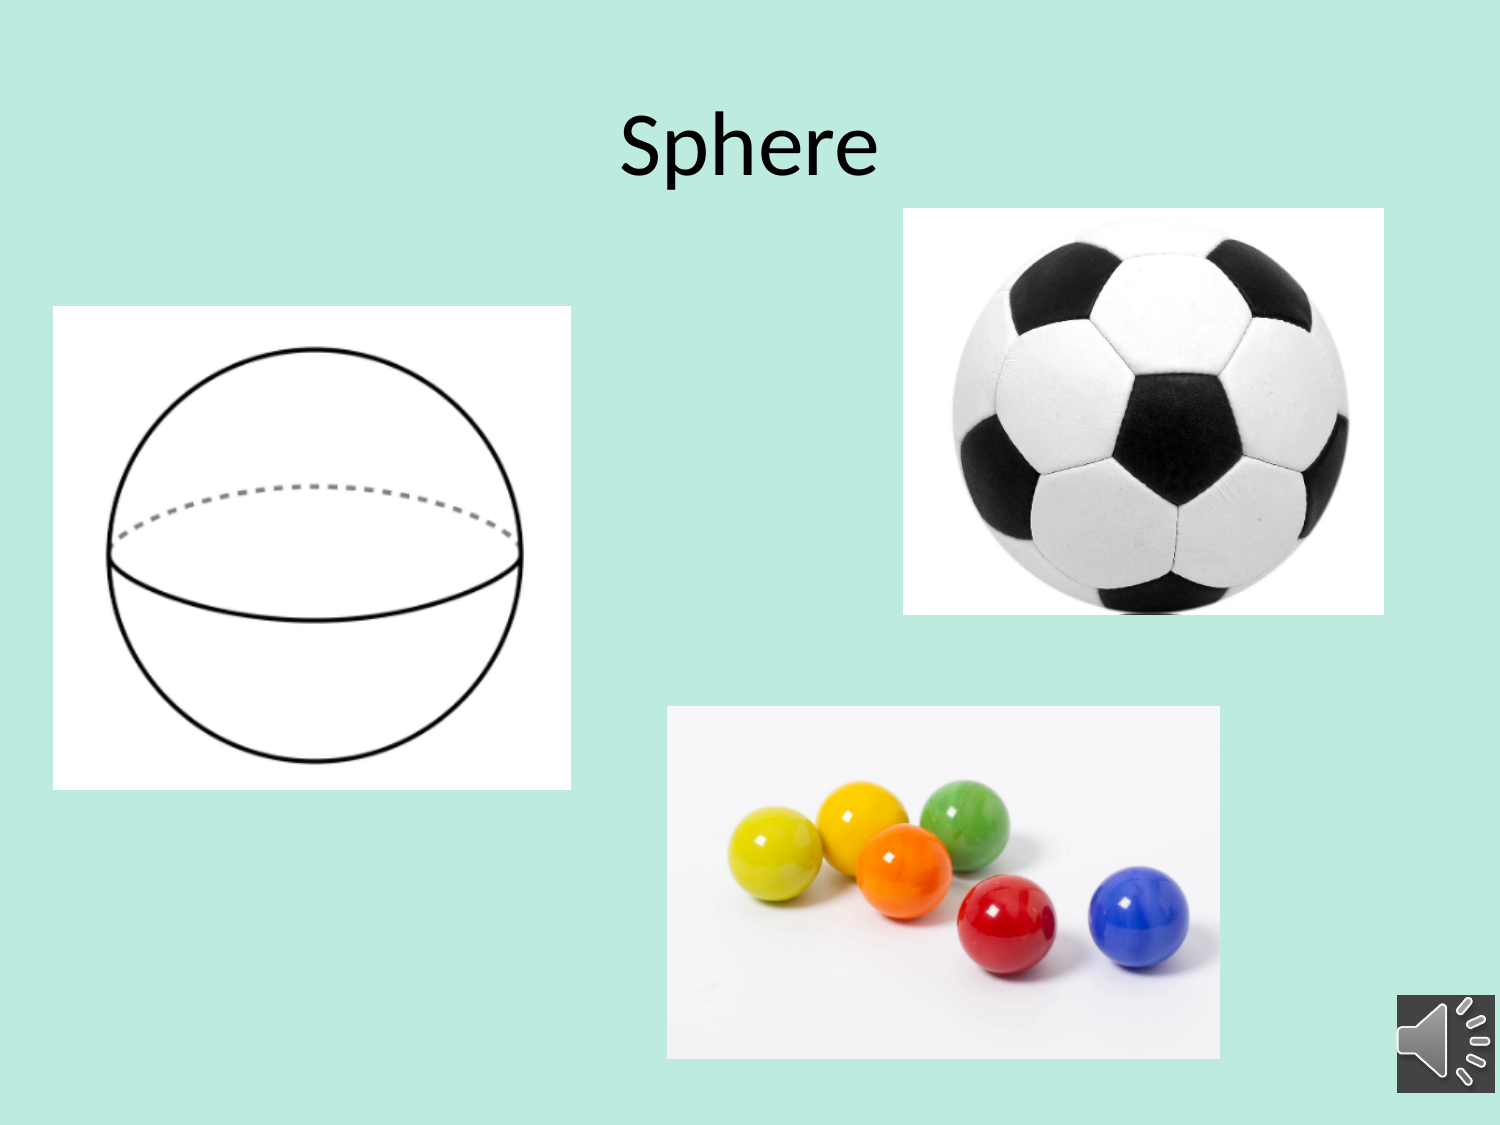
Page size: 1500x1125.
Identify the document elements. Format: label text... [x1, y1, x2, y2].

picture [1395, 993, 1497, 1095]
title Sphere [75, 45, 1425, 233]
picture [52, 305, 571, 790]
picture [667, 705, 1220, 1060]
picture [903, 207, 1384, 616]
